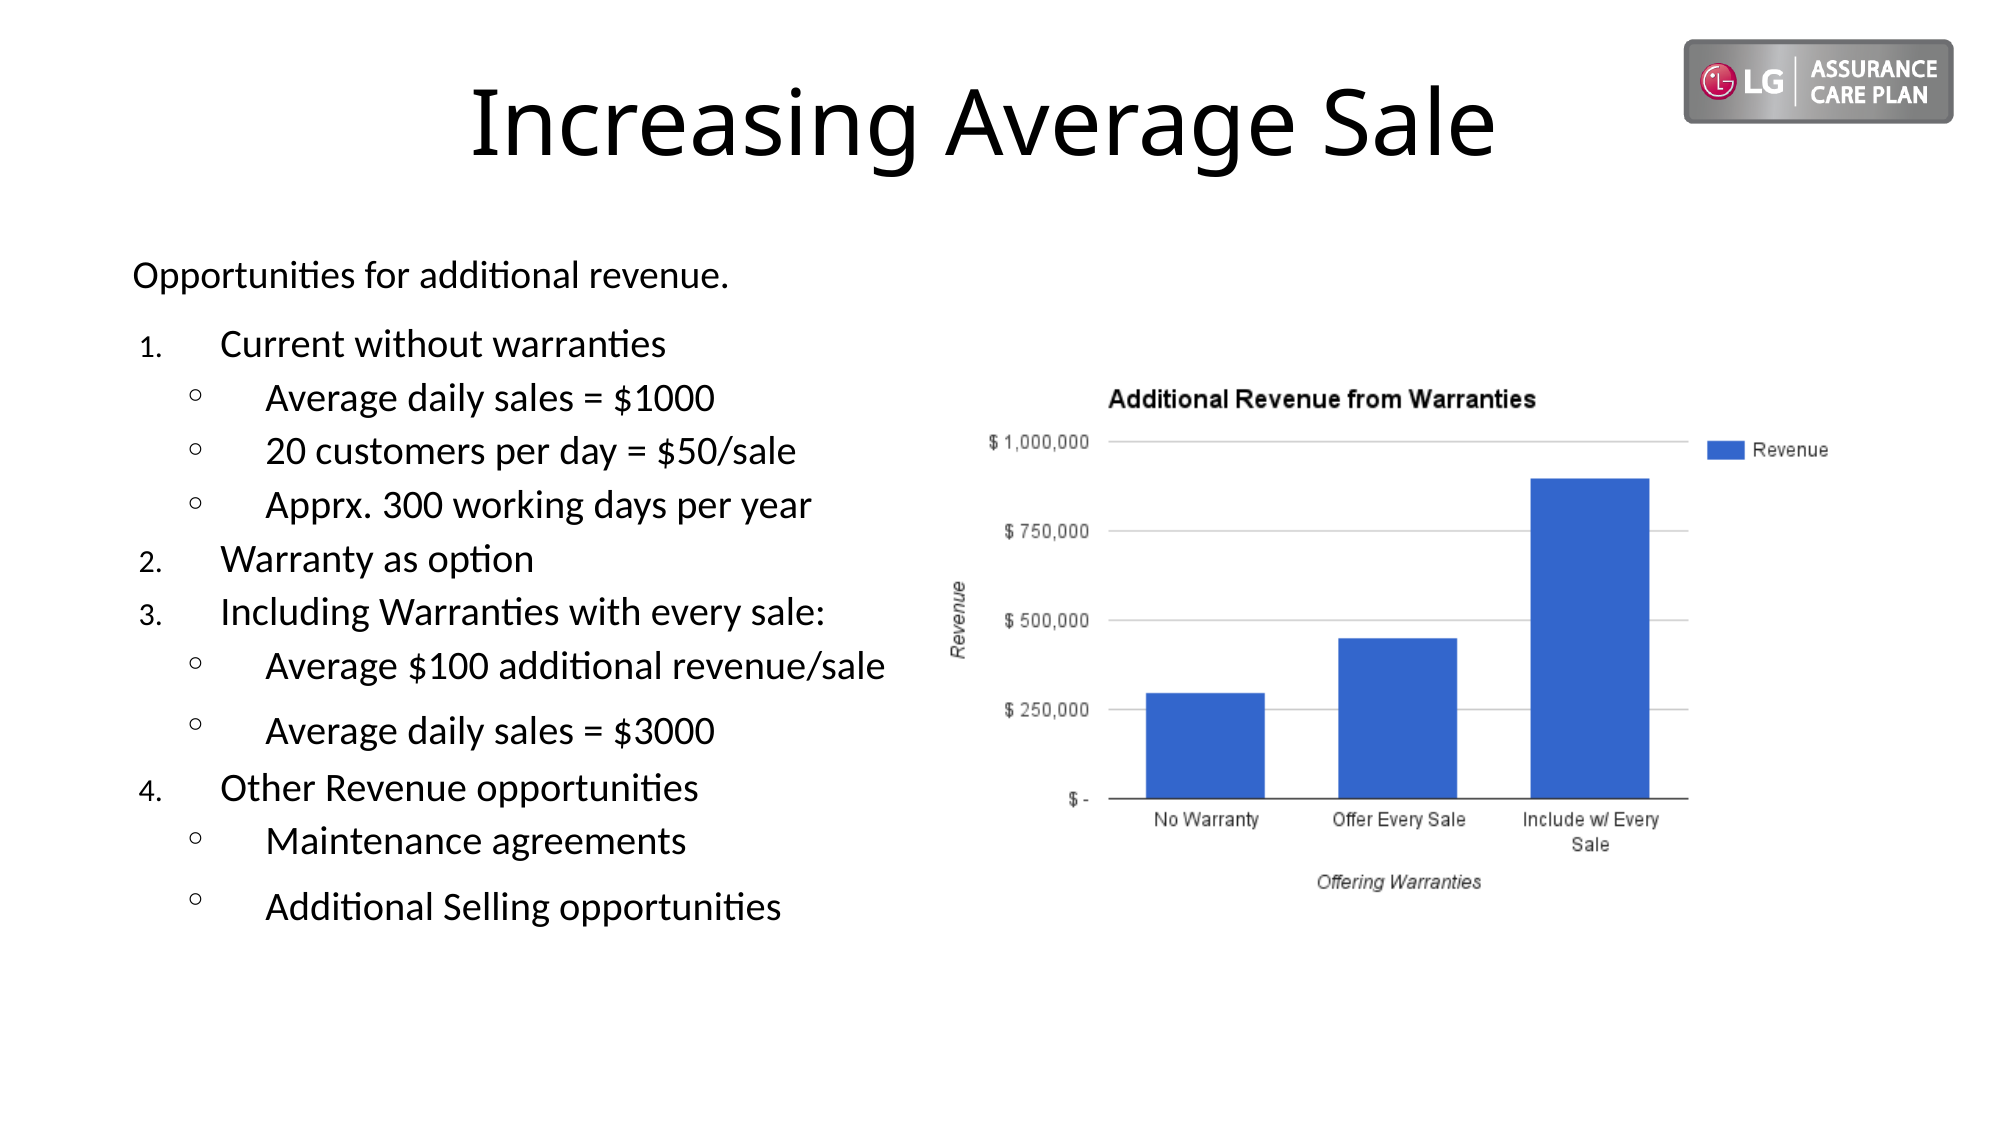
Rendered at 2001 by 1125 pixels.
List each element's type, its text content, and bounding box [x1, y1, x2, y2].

text_box Opportunities for additional revenue. [102, 234, 1867, 371]
title Increasing Average Sale [309, 49, 1660, 203]
picture [929, 330, 1867, 911]
picture [1682, 37, 1954, 124]
text_box Current without warranties Average daily sales = $1000 20 customers per day = $50/sale Apprx. 300 working days per year Warranty as option Including Warranties with every sale: Average $100 additional revenue/sale Average daily sales = $3000 Other Revenue opportunities Maintenance agreements Additional Selling opportunities [108, 302, 1209, 940]
